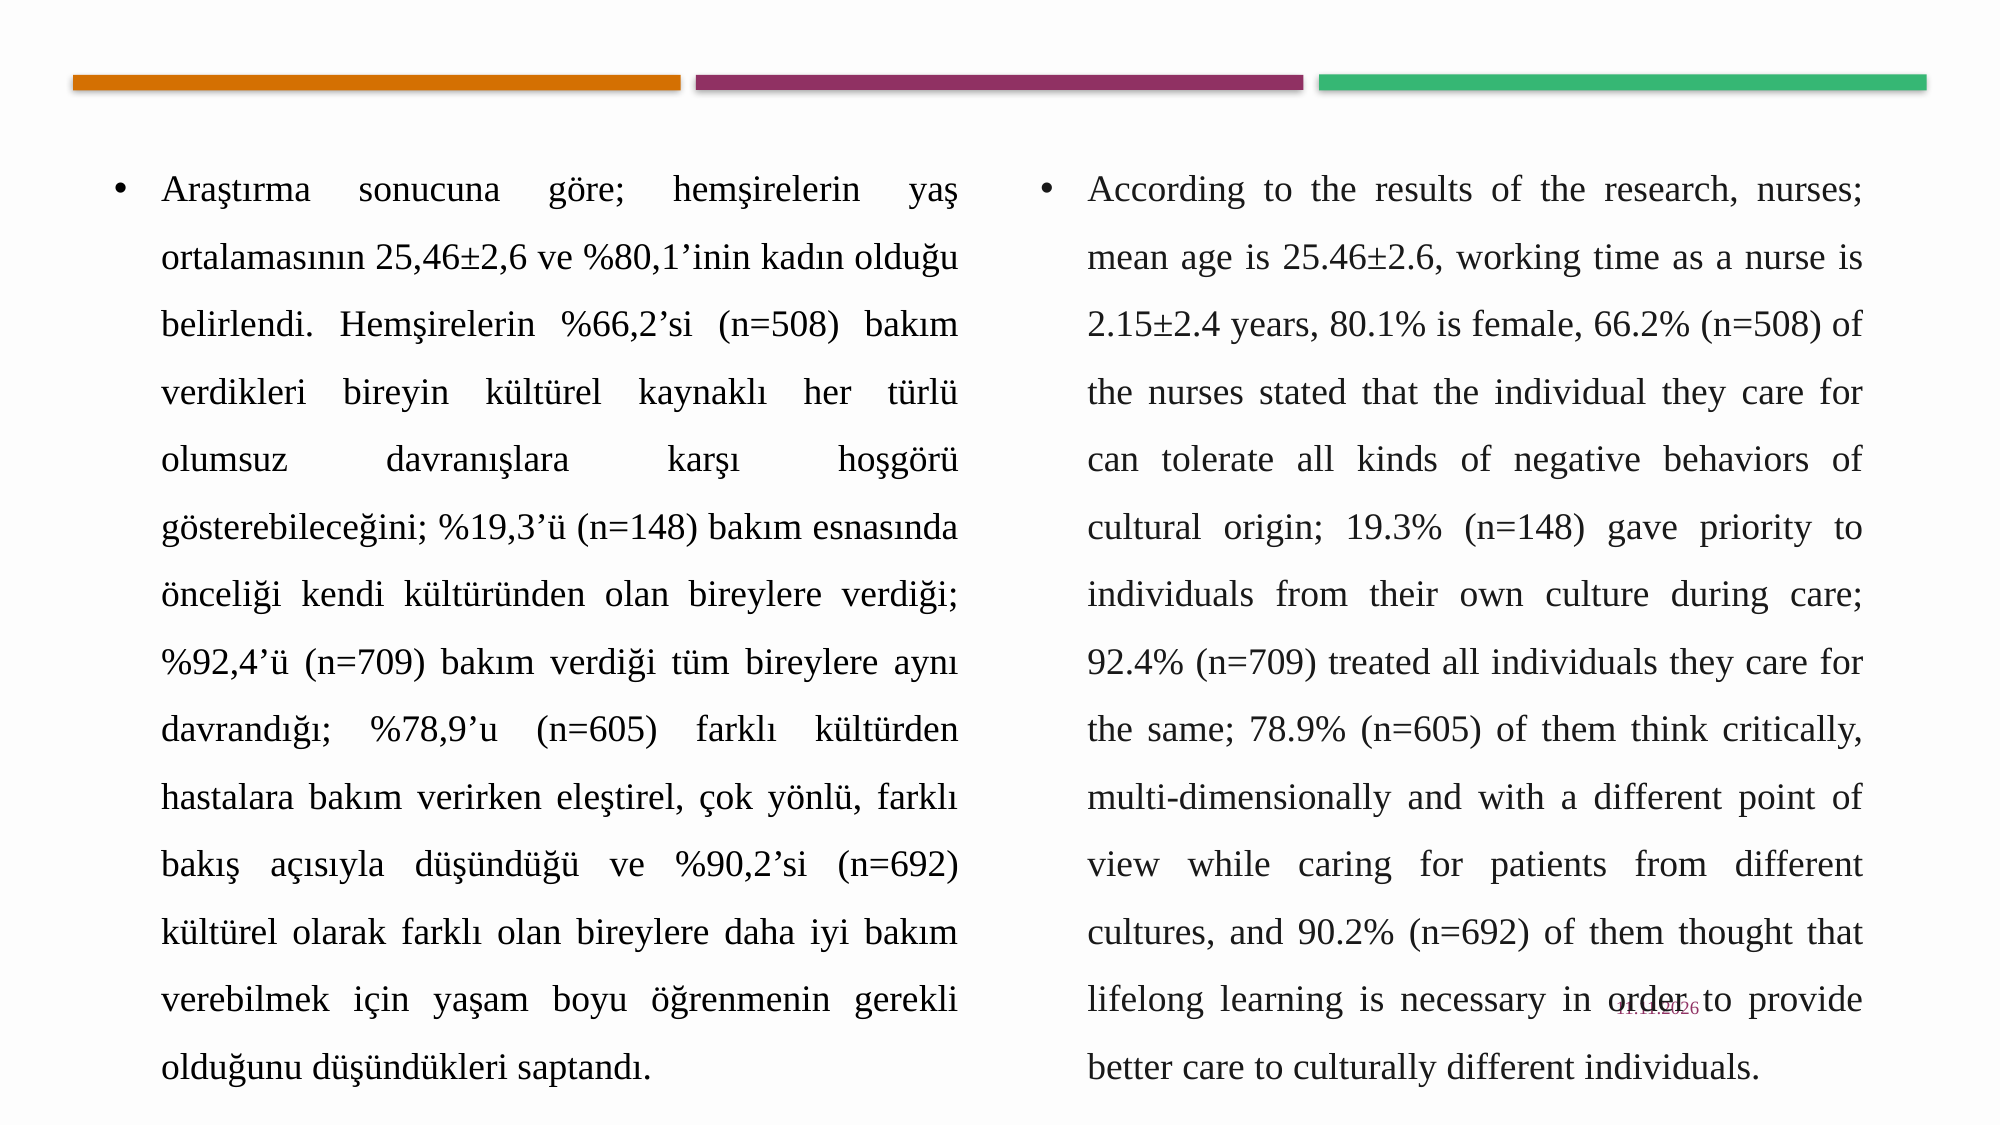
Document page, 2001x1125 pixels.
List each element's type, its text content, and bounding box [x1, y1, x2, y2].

text_box Araştırma sonucuna göre; hemşirelerin yaş ortalamasının 25,46±2,6 ve %80,1’inin kadın olduğu belirlendi. Hemşirelerin %66,2’si (n=508) bakım verdikleri bireyin kültürel kaynaklı her türlü olumsuz davranışlara karşı hoşgörü gösterebileceğini; %19,3’ü (n=148) bakım esnasında önceliği kendi kültüründen olan bireylere verdiği; %92,4’ü (n=709) bakım verdiği tüm bireylere aynı davrandığı; %78,9’u (n=605) farklı kültürden hastalara bakım verirken eleştirel, çok yönlü, farklı bakış açısıyla düşündüğü ve %90,2’si (n=692) kültürel olarak farklı olan bireylere daha iyi bakım verebilmek için yaşam boyu öğrenmenin gerekli olduğunu düşündükleri saptandı. [99, 134, 975, 1095]
text_box According to the results of the research, nurses; mean age is 25.46±2.6, working time as a nurse is 2.15±2.4 years, 80.1% is female, 66.2% (n=508) of the nurses stated that the individual they care for can tolerate all kinds of negative behaviors of cultural origin; 19.3% (n=148) gave priority to individuals from their own culture during care; 92.4% (n=709) treated all individuals they care for the same; 78.9% (n=605) of them think critically, multi-dimensionally and with a different point of view while caring for patients from different cultures, and 90.2% (n=692) of them thought that lifelong learning is necessary in order to provide better care to culturally different individuals. [1025, 134, 1880, 1095]
